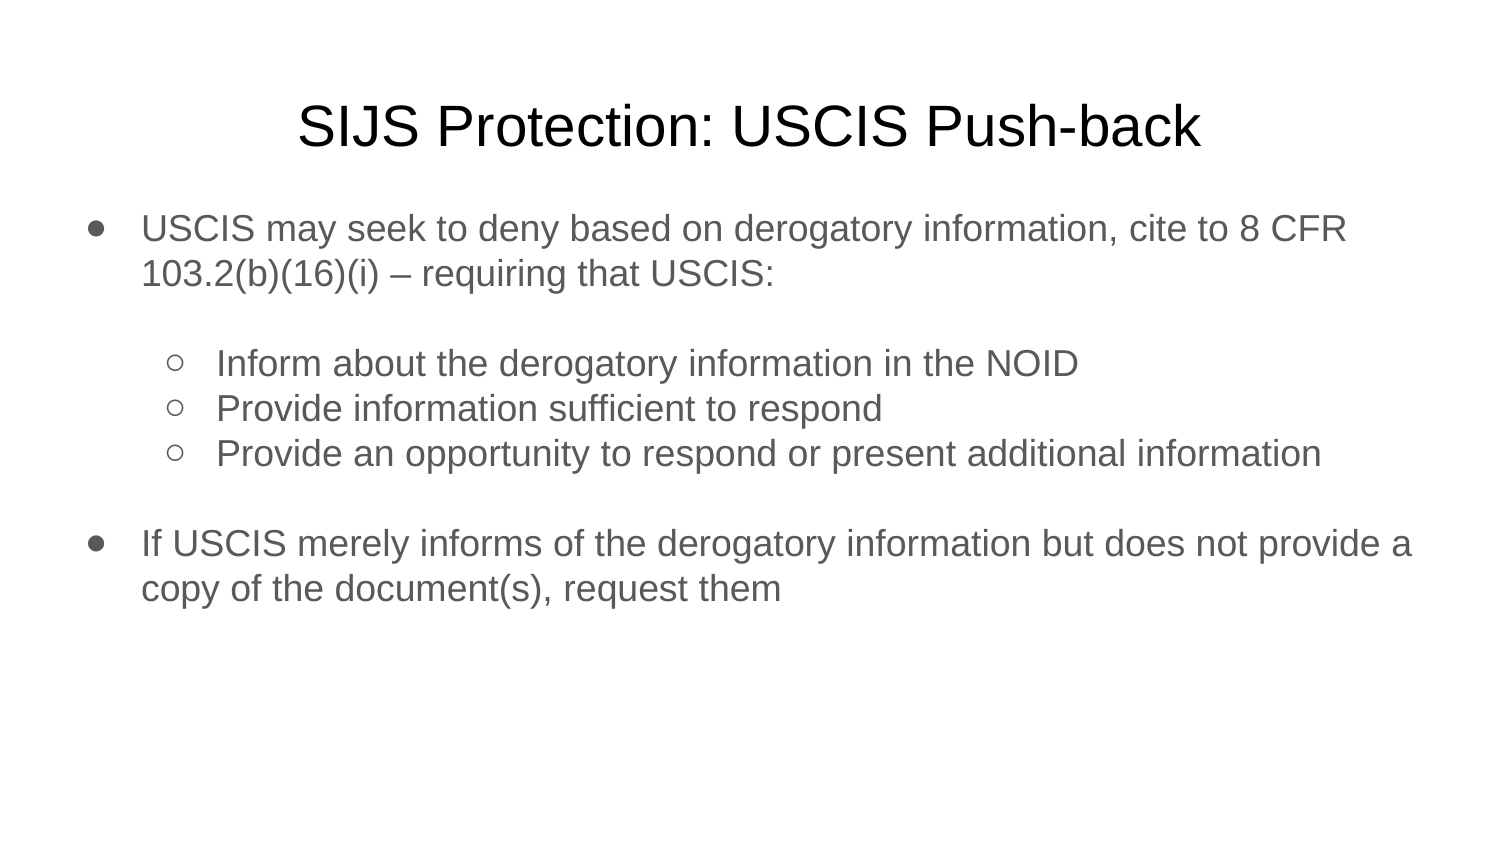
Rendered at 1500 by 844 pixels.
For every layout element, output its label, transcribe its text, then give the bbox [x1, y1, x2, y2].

list USCIS may seek to deny based on derogatory information, cite to 8 CFR 103.2(b)(16)(i) – requiring that USCIS: Inform about the derogatory information in the NOID Provide information sufficient to respond Provide an opportunity to respond or present additional information If USCIS merely informs of the derogatory information but does not provide a copy of the document(s), request them [51, 189, 1449, 750]
title SIJS Protection: USCIS Push-back [51, 72, 1449, 167]
